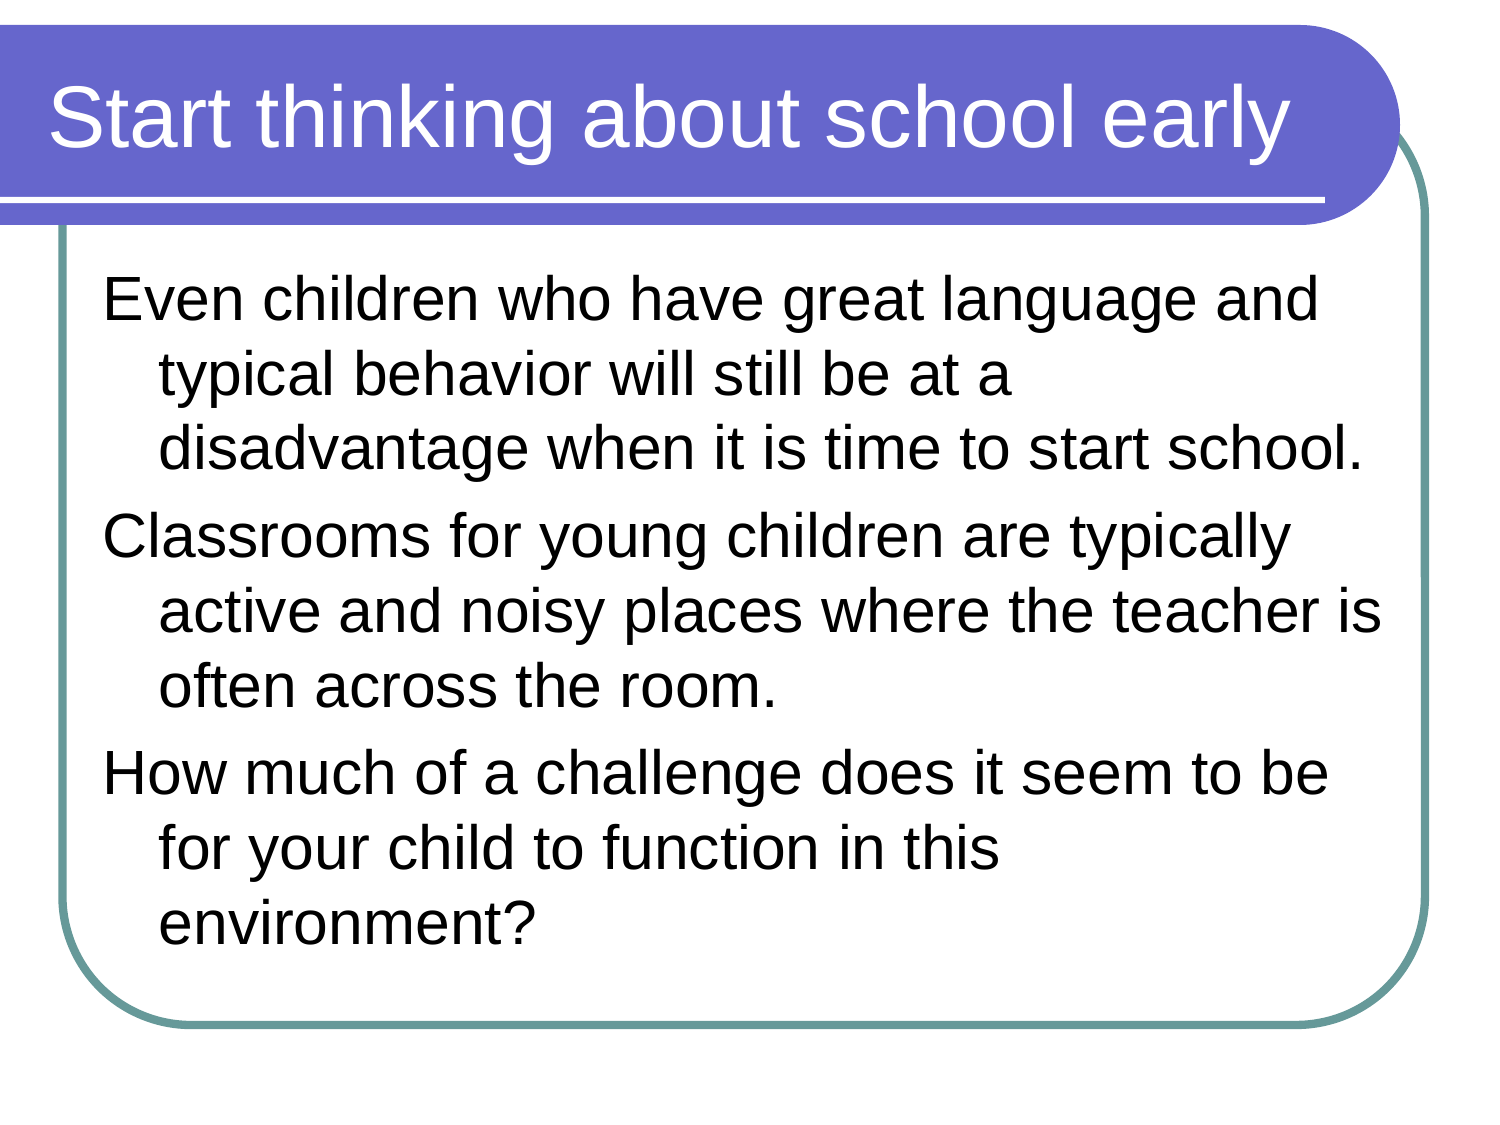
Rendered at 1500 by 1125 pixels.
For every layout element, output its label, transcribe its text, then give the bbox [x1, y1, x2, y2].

title Start thinking about school early [31, 37, 1348, 188]
list Even children who have great language and typical behavior will still be at a disadvantage when it is time to start school. Classrooms for young children are typically active and noisy places where the teacher is often across the room. How much of a challenge does it seem to be for your child to function in this environment? [87, 249, 1401, 988]
